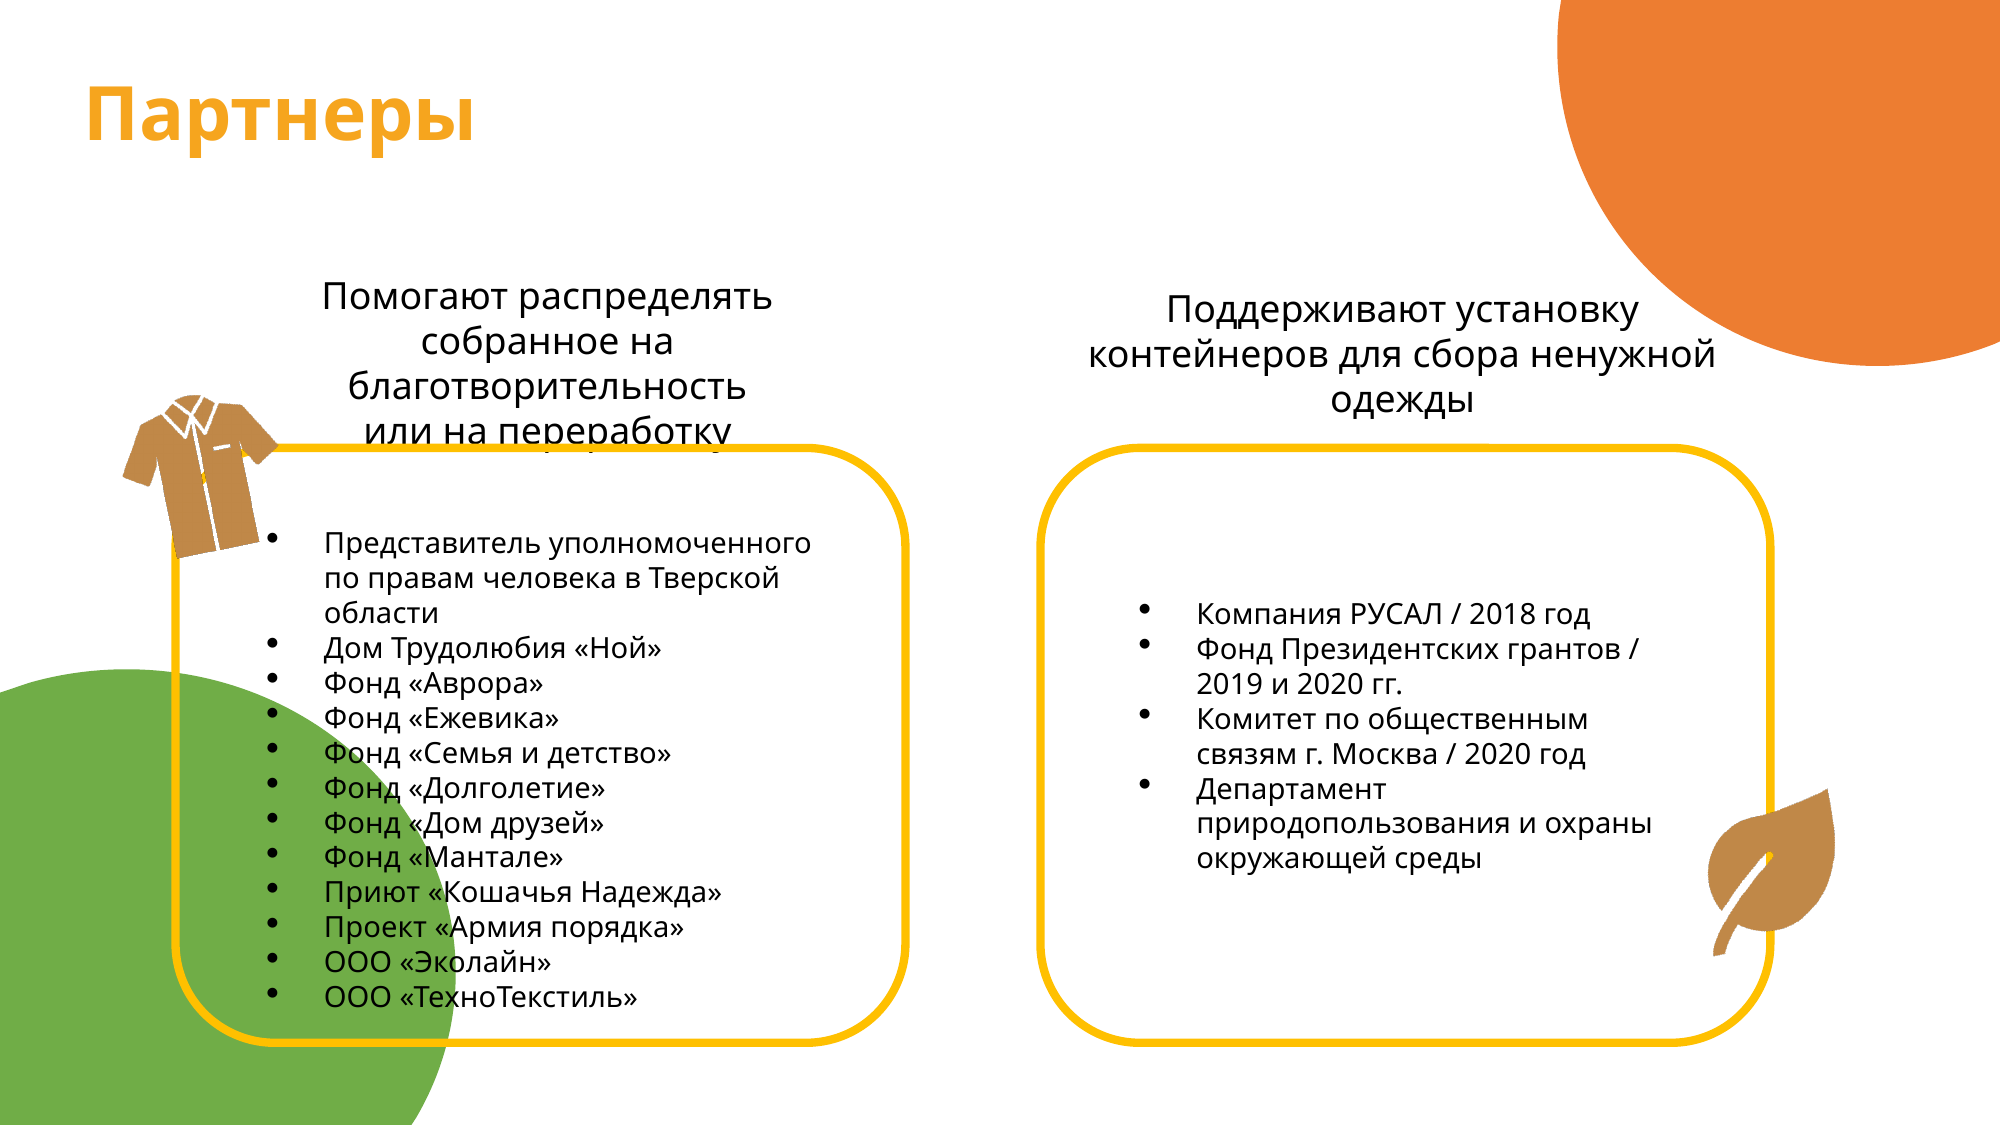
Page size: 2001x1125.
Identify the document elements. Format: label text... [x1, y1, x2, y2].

text_box Компания РУСАЛ / 2018 год Фонд Президентских грантов / 2019 и 2020 гг. Комитет по общественным связям г. Москва / 2020 год Департамент природопользования и охраны окружающей среды [1125, 587, 1695, 883]
picture [96, 367, 310, 580]
text_box [1039, 446, 1772, 1044]
text_box Партнеры [68, 82, 821, 161]
text_box [174, 446, 907, 1044]
picture [1654, 756, 1887, 989]
text_box [1556, 0, 2000, 367]
text_box Поддерживают установку контейнеров для сбора ненужной одежды [1066, 277, 1739, 428]
text_box Помогают распределять собранное на благотворительность или на переработку [211, 265, 884, 460]
text_box [0, 668, 448, 1125]
